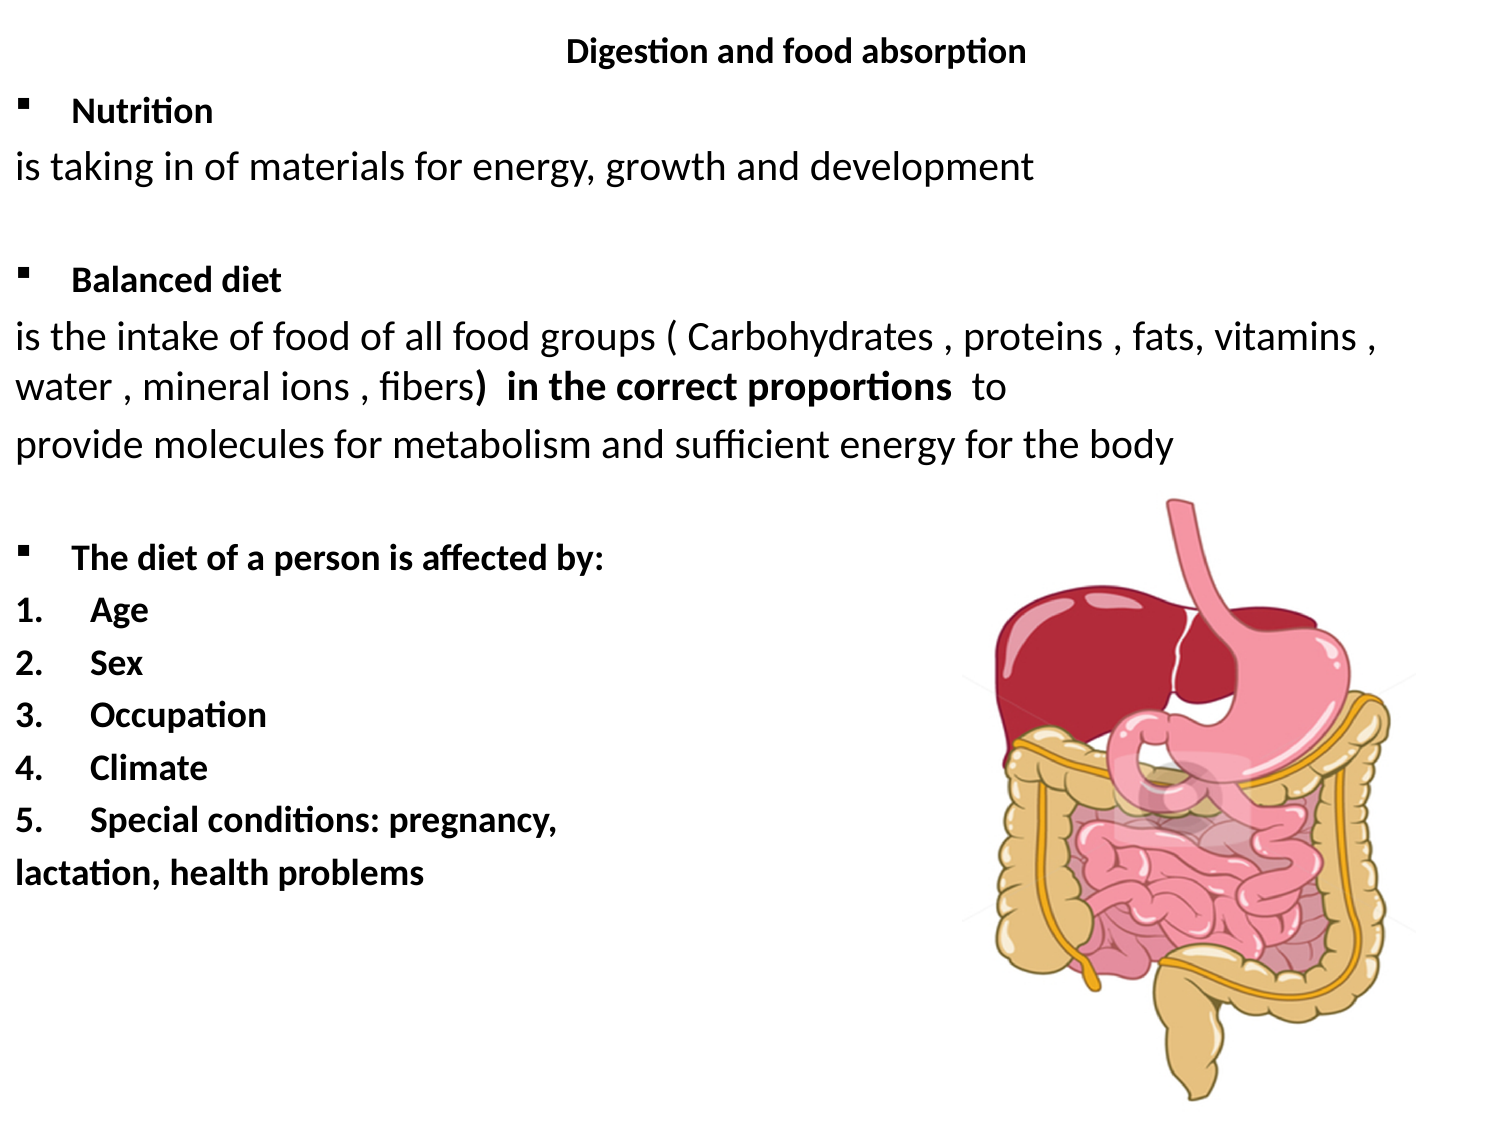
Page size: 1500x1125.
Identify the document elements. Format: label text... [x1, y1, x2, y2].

subtitle Nutrition is taking in of materials for energy, growth and development Balanced diet is the intake of food of all food groups ( Carbohydrates , proteins , fats, vitamins , water , mineral ions , fibers) in the correct proportions to provide molecules for metabolism and sufficient energy for the body The diet of a person is affected by: Age Sex Occupation Climate Special conditions: pregnancy, lactation, health problems [0, 78, 1483, 1125]
picture [962, 479, 1416, 1125]
title Digestion and food absorption [159, 19, 1435, 78]
